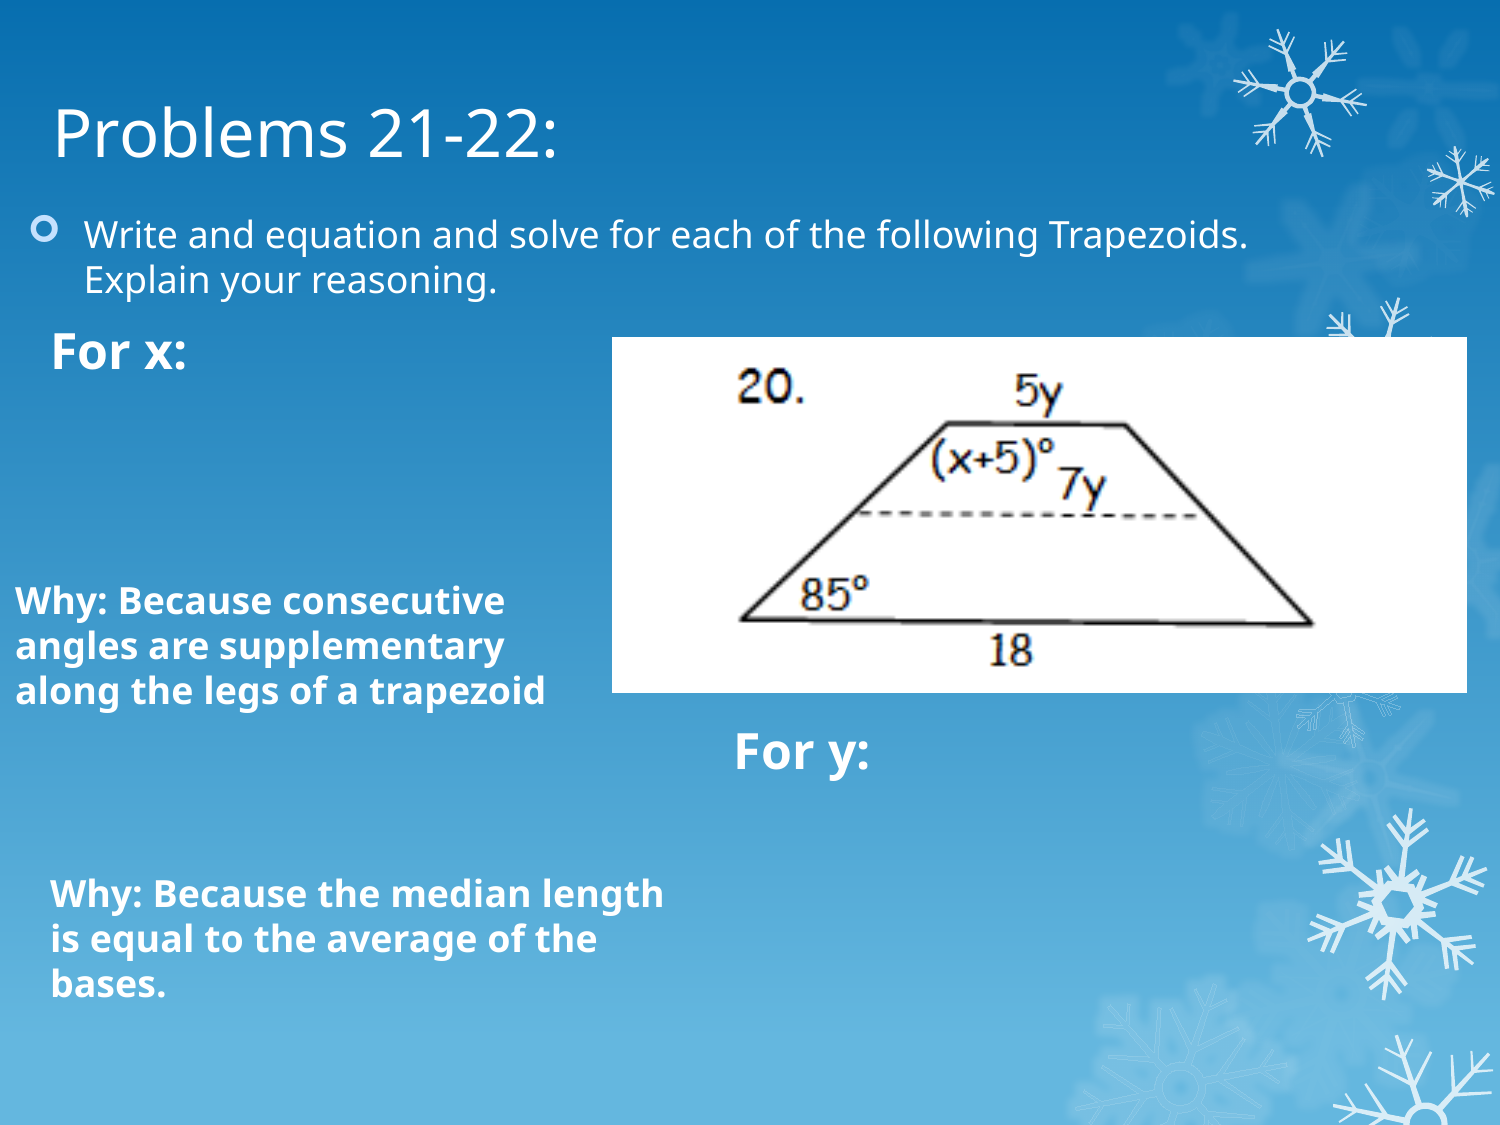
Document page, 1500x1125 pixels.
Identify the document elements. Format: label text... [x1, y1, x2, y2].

text_box Why: Because consecutive angles are supplementary along the legs of a trapezoid [0, 569, 576, 720]
list Write and equation and solve for each of the following Trapezoids. Explain your reasoning. [12, 174, 1285, 338]
title Problems 21-22: [37, 50, 1322, 213]
text_box Why: Because the median length is equal to the average of the bases. [35, 862, 685, 1012]
picture [611, 336, 1467, 693]
